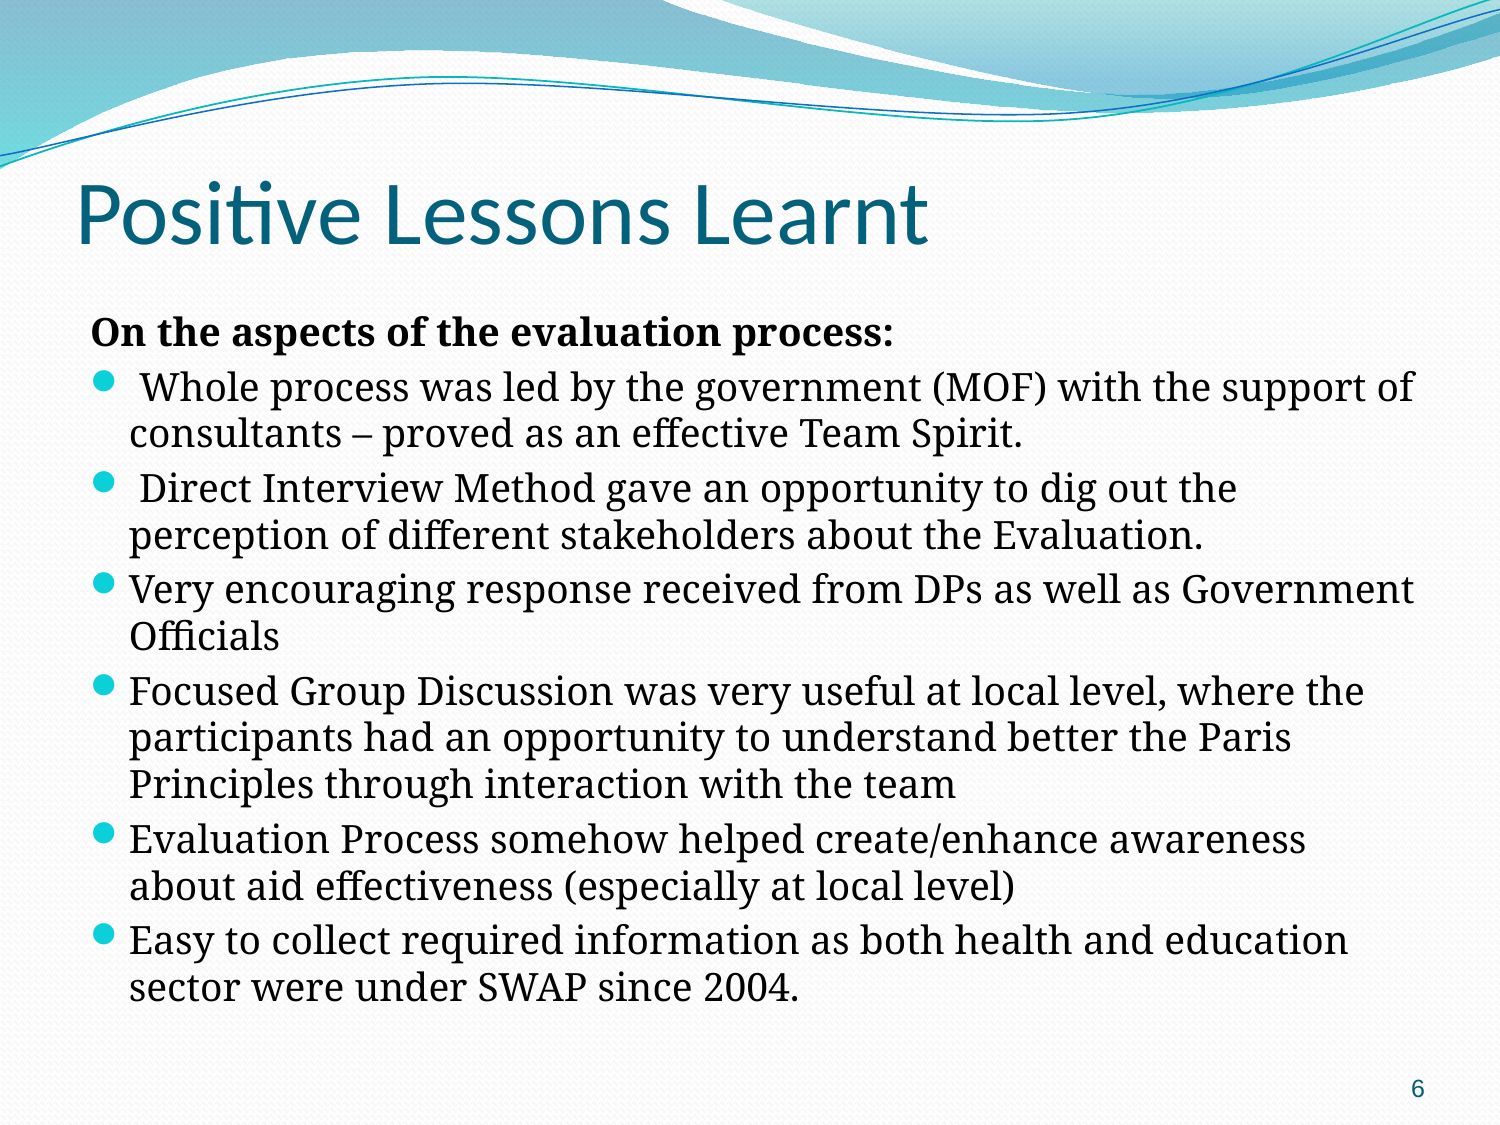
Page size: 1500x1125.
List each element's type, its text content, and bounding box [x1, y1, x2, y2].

list On the aspects of the evaluation process: Whole process was led by the government (MOF) with the support of consultants – proved as an effective Team Spirit. Direct Interview Method gave an opportunity to dig out the perception of different stakeholders about the Evaluation. Very encouraging response received from DPs as well as Government Officials Focused Group Discussion was very useful at local level, where the participants had an opportunity to understand better the Paris Principles through interaction with the team Evaluation Process somehow helped create/enhance awareness about aid effectiveness (especially at local level) Easy to collect required information as both health and education sector were under SWAP since 2004. [74, 299, 1438, 1026]
title Positive Lessons Learnt [74, 112, 1426, 263]
slide_number 6 [1299, 1042, 1425, 1103]
